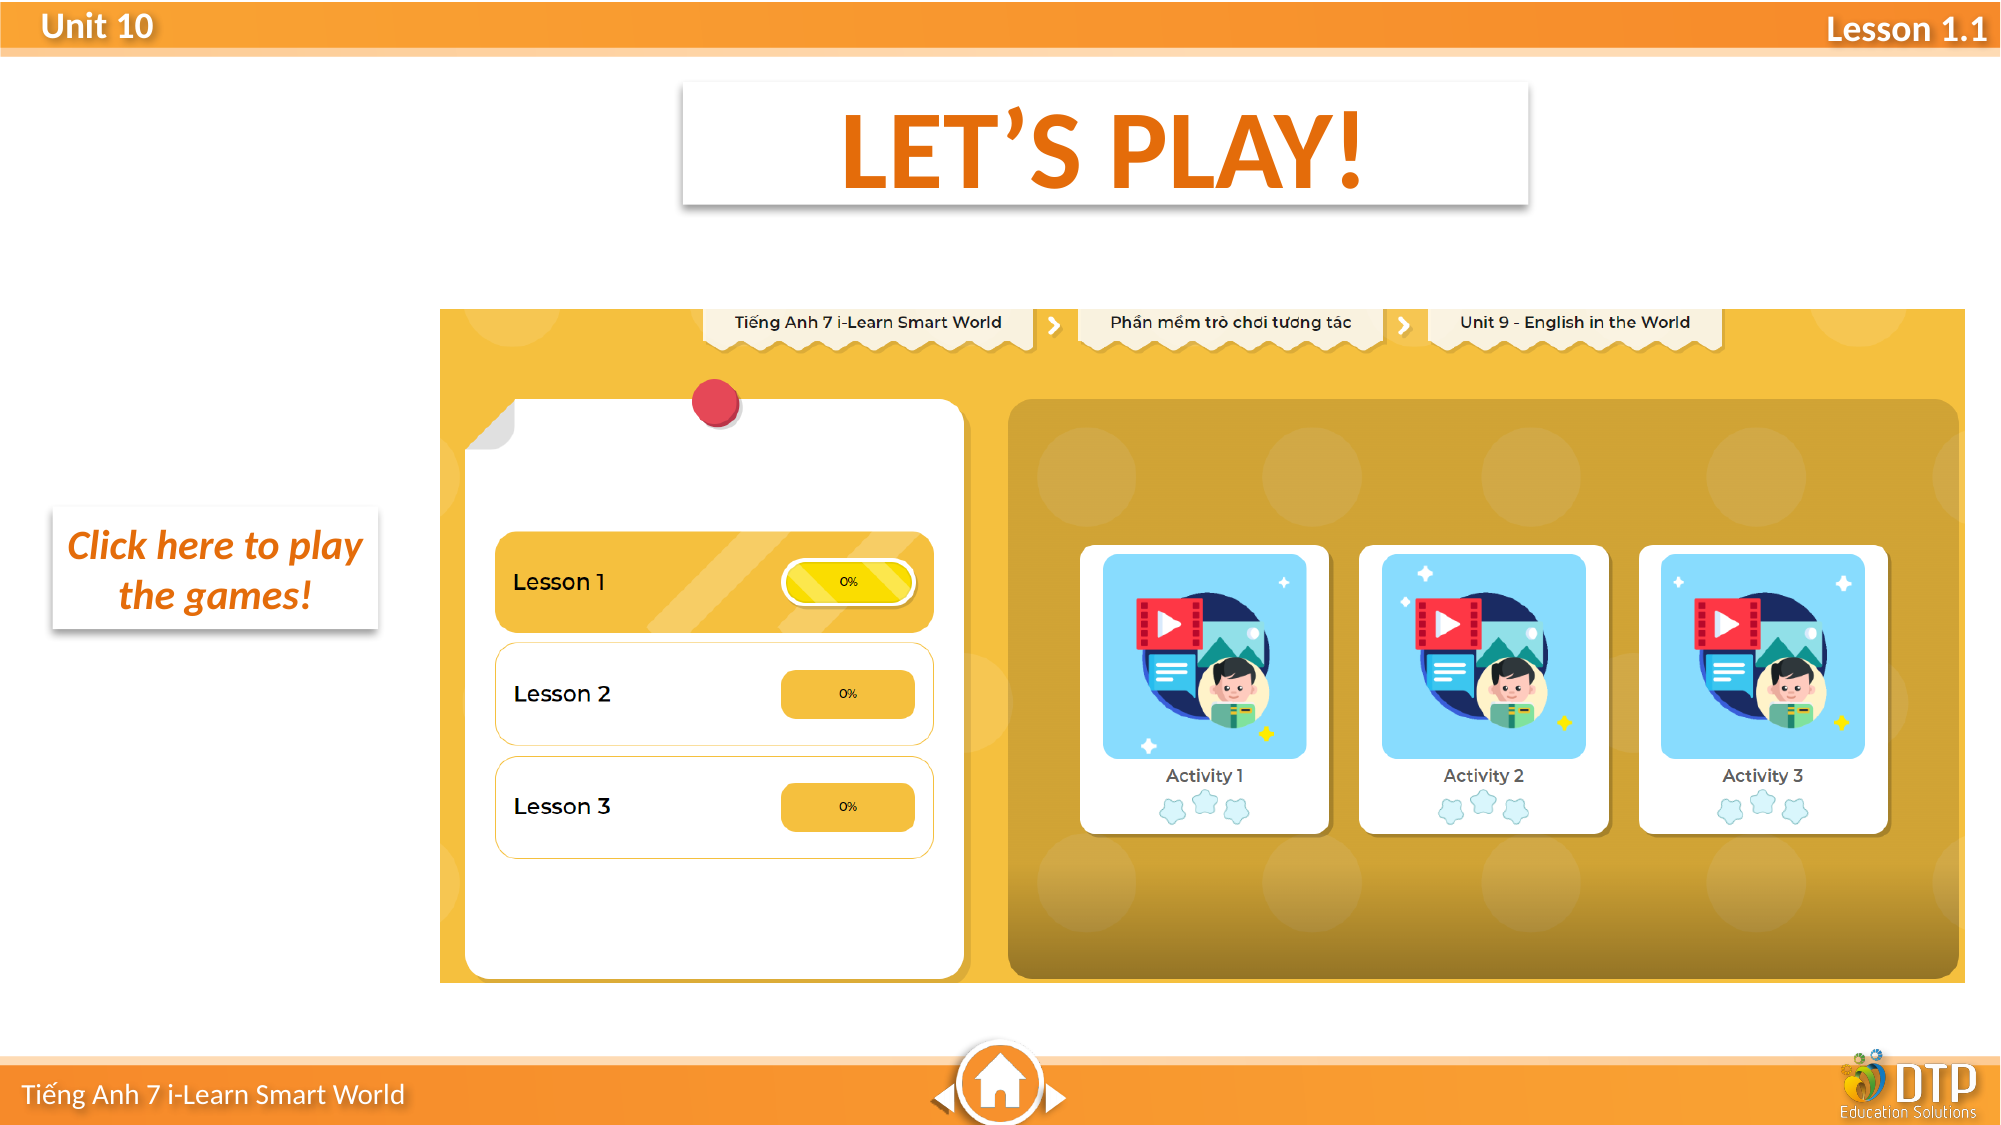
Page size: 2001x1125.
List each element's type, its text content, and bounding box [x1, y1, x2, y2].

picture [0, 2, 2001, 1125]
text_box Click here to play the games! [52, 506, 379, 630]
text_box LET’S PLAY! [682, 81, 1529, 205]
